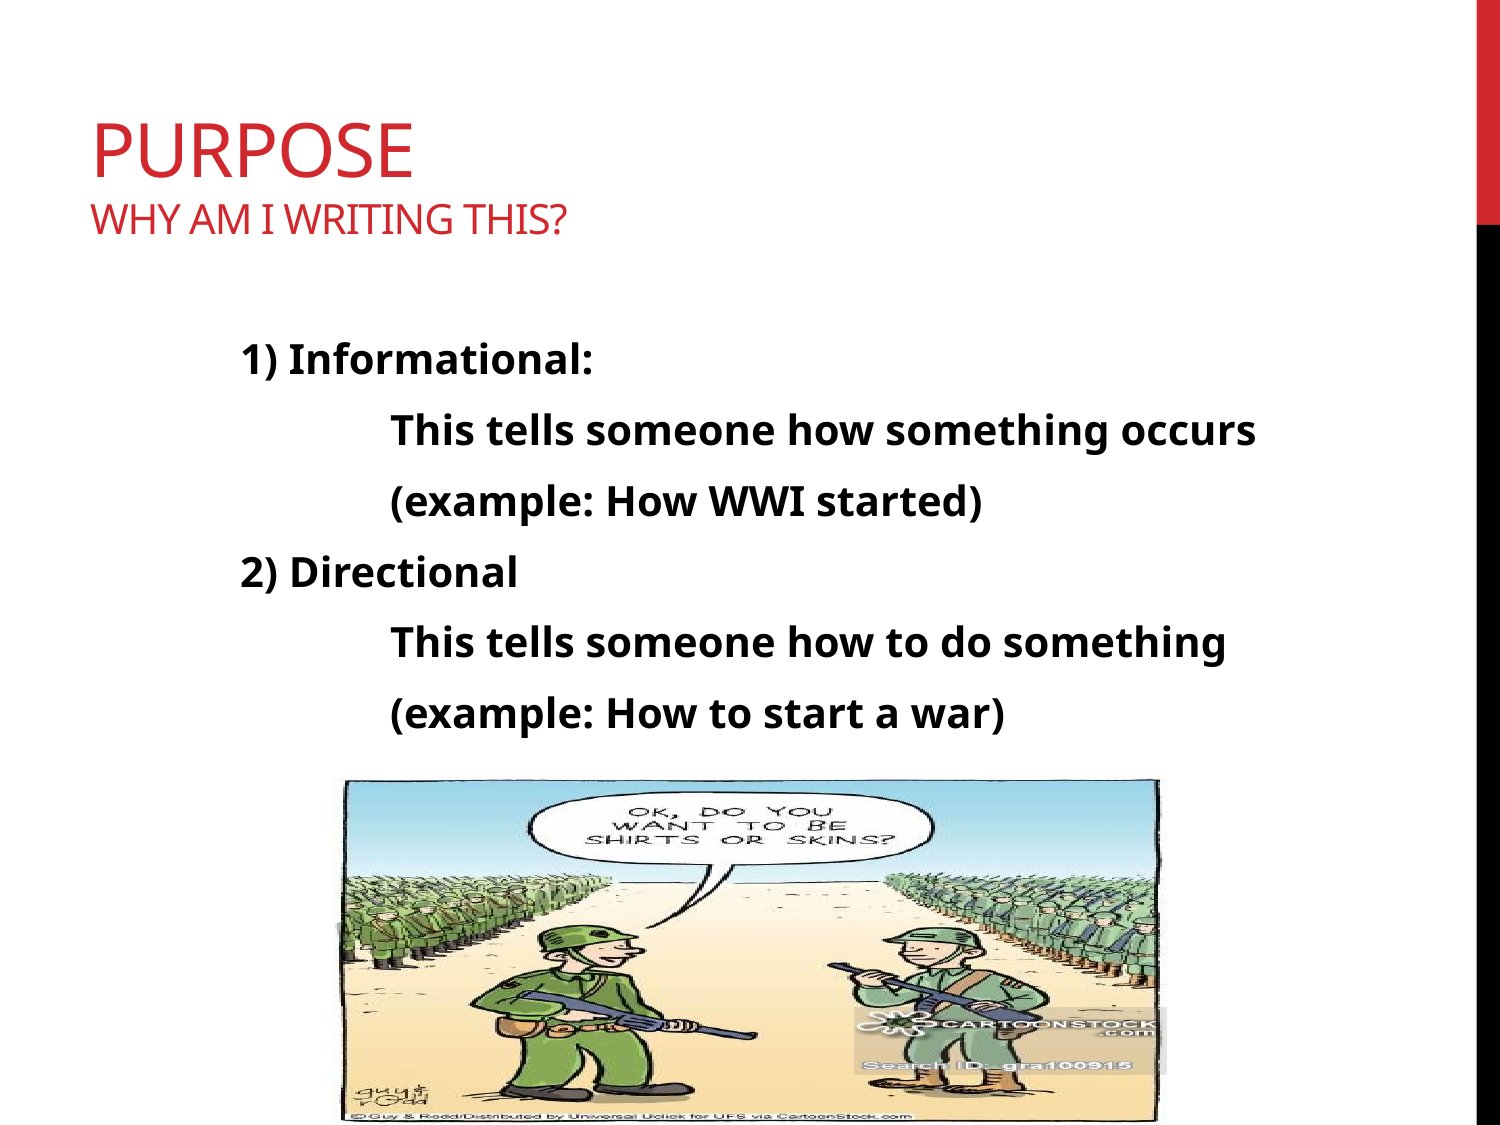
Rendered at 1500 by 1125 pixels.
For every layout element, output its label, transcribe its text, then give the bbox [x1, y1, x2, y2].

list 1) Informational: This tells someone how something occurs (example: How WWI started) 2) Directional This tells someone how to do something (example: How to start a war) [225, 324, 1275, 815]
picture [332, 777, 1168, 1125]
title Purpose Why am I wRiting This? [75, 25, 1025, 250]
